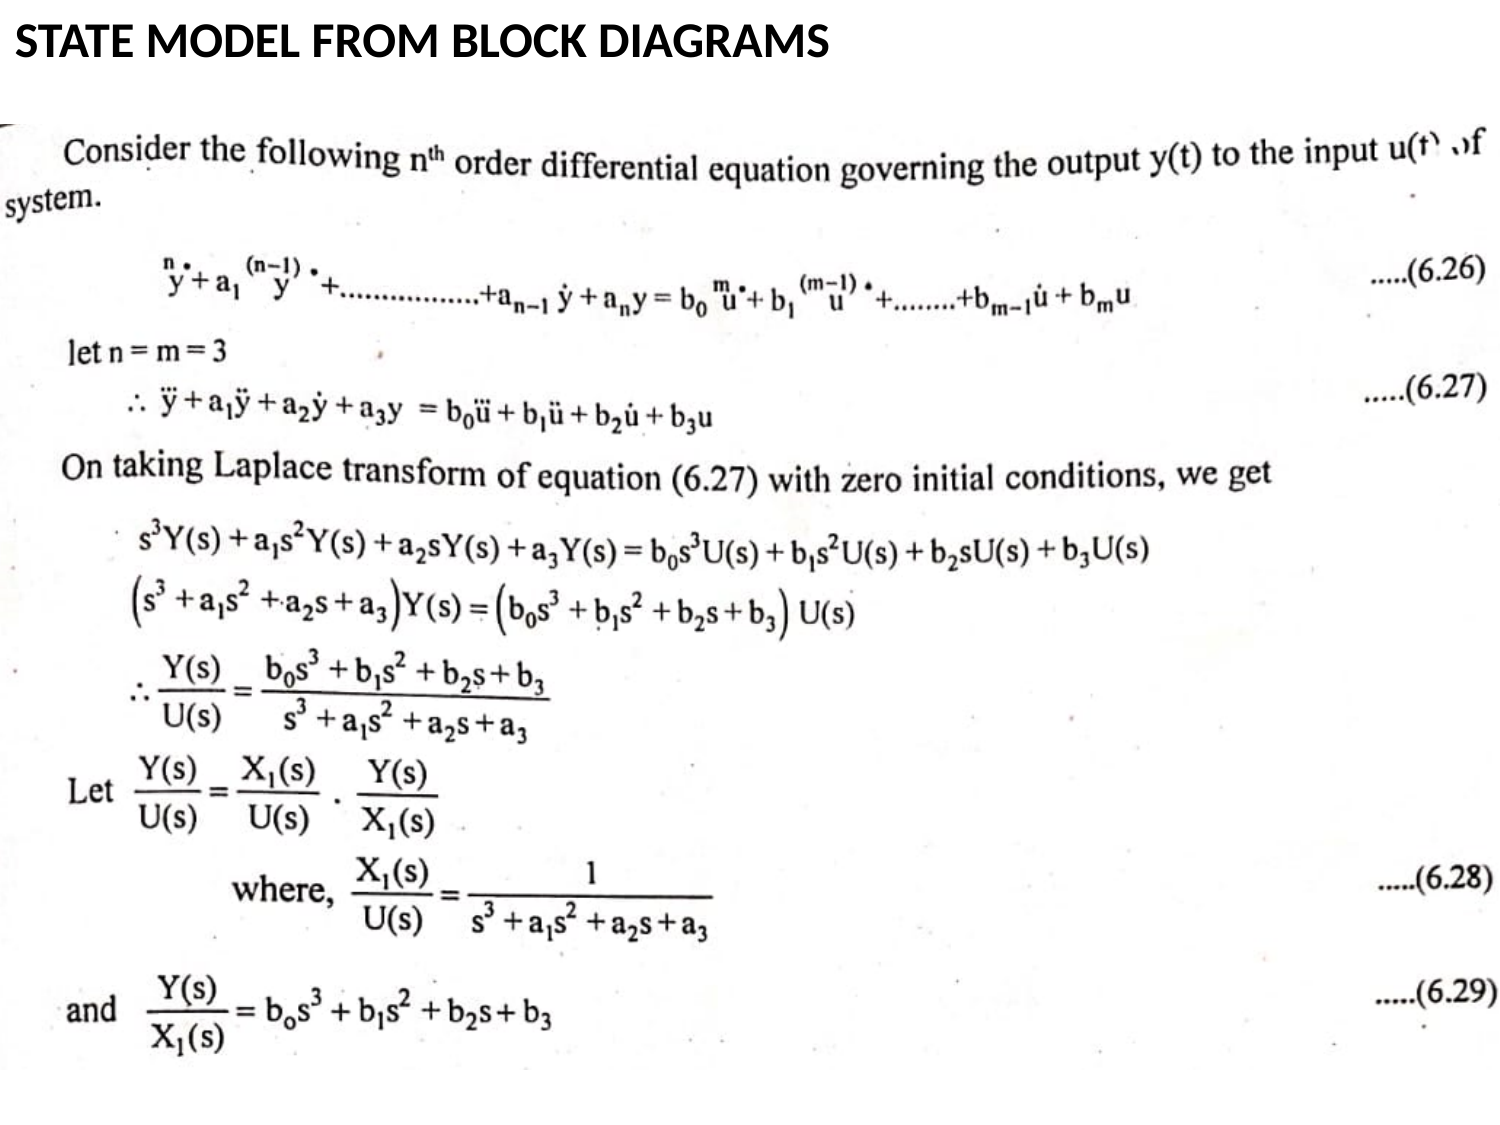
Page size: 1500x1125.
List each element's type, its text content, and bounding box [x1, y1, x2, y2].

text_box STATE MODEL FROM BLOCK DIAGRAMS [0, 0, 1033, 75]
picture [0, 124, 1500, 1070]
